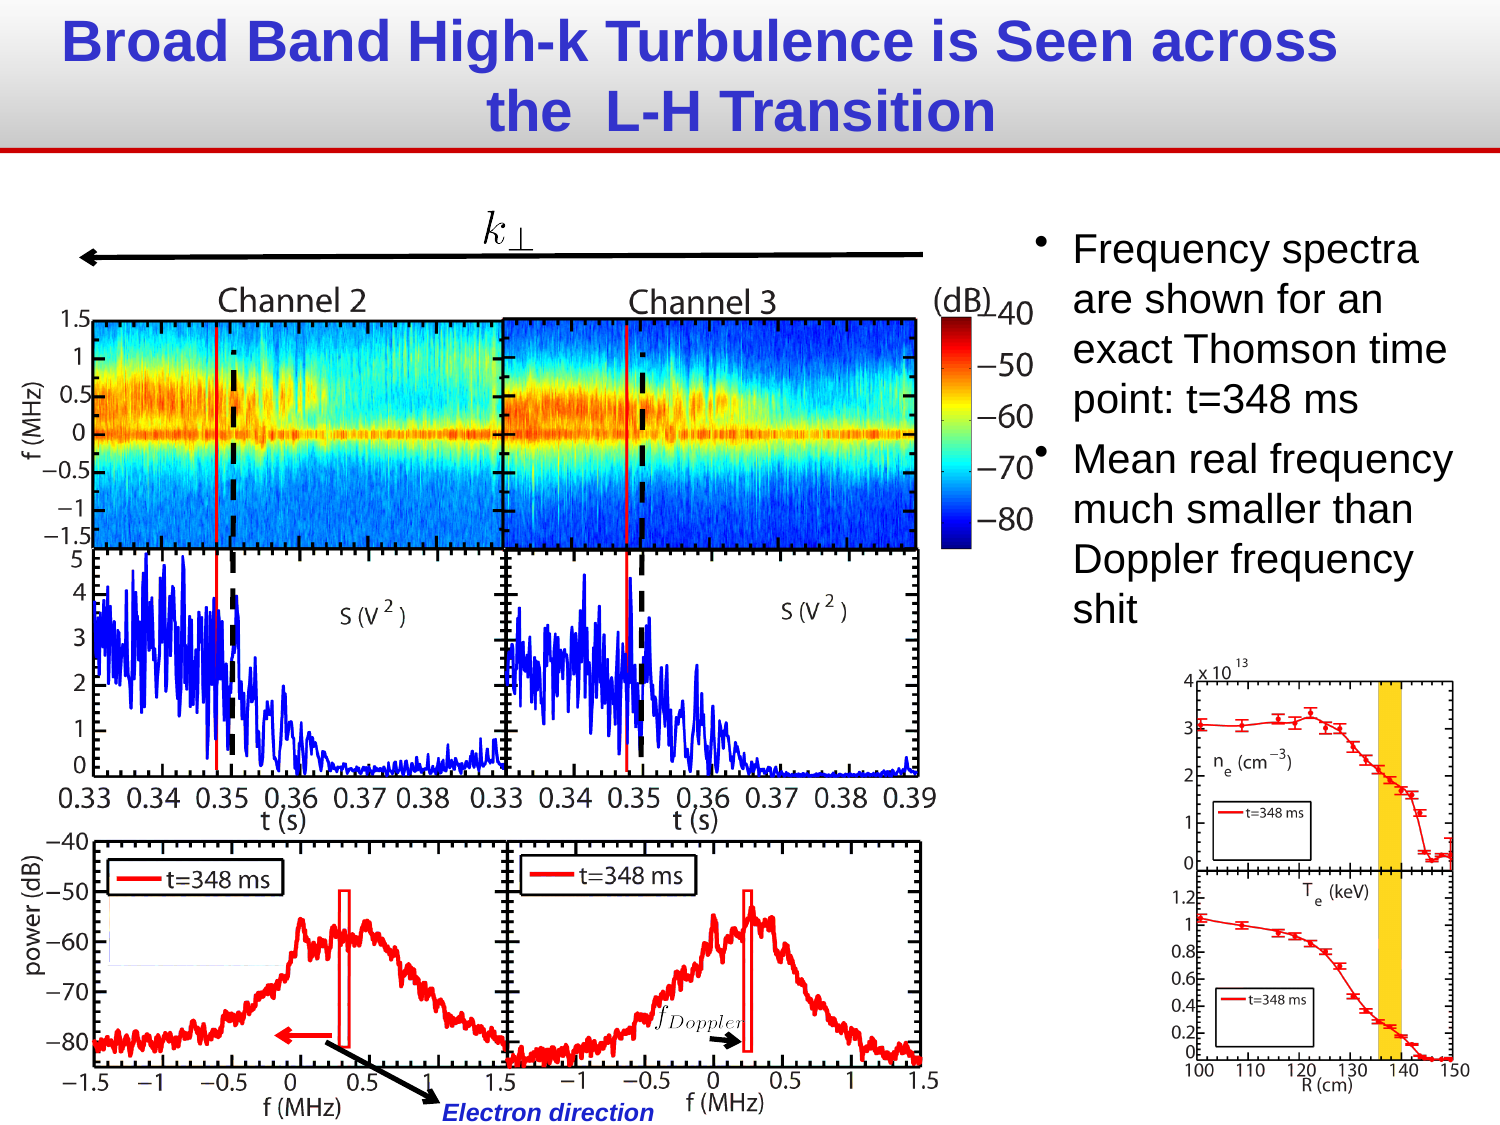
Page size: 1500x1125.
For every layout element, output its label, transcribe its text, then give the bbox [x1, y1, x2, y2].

picture [1170, 656, 1471, 1096]
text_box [231, 349, 235, 756]
picture [482, 206, 536, 254]
list Frequency spectra are shown for an exact Thomson time point: t=348 ms Mean real frequency much smaller than Doppler frequency shit [1019, 213, 1473, 644]
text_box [325, 1041, 441, 1104]
picture [17, 281, 1034, 1122]
text_box Broad Band High-k Turbulence is Seen across the L-H Transition [0, 0, 1500, 148]
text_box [78, 254, 478, 258]
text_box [539, 254, 924, 258]
